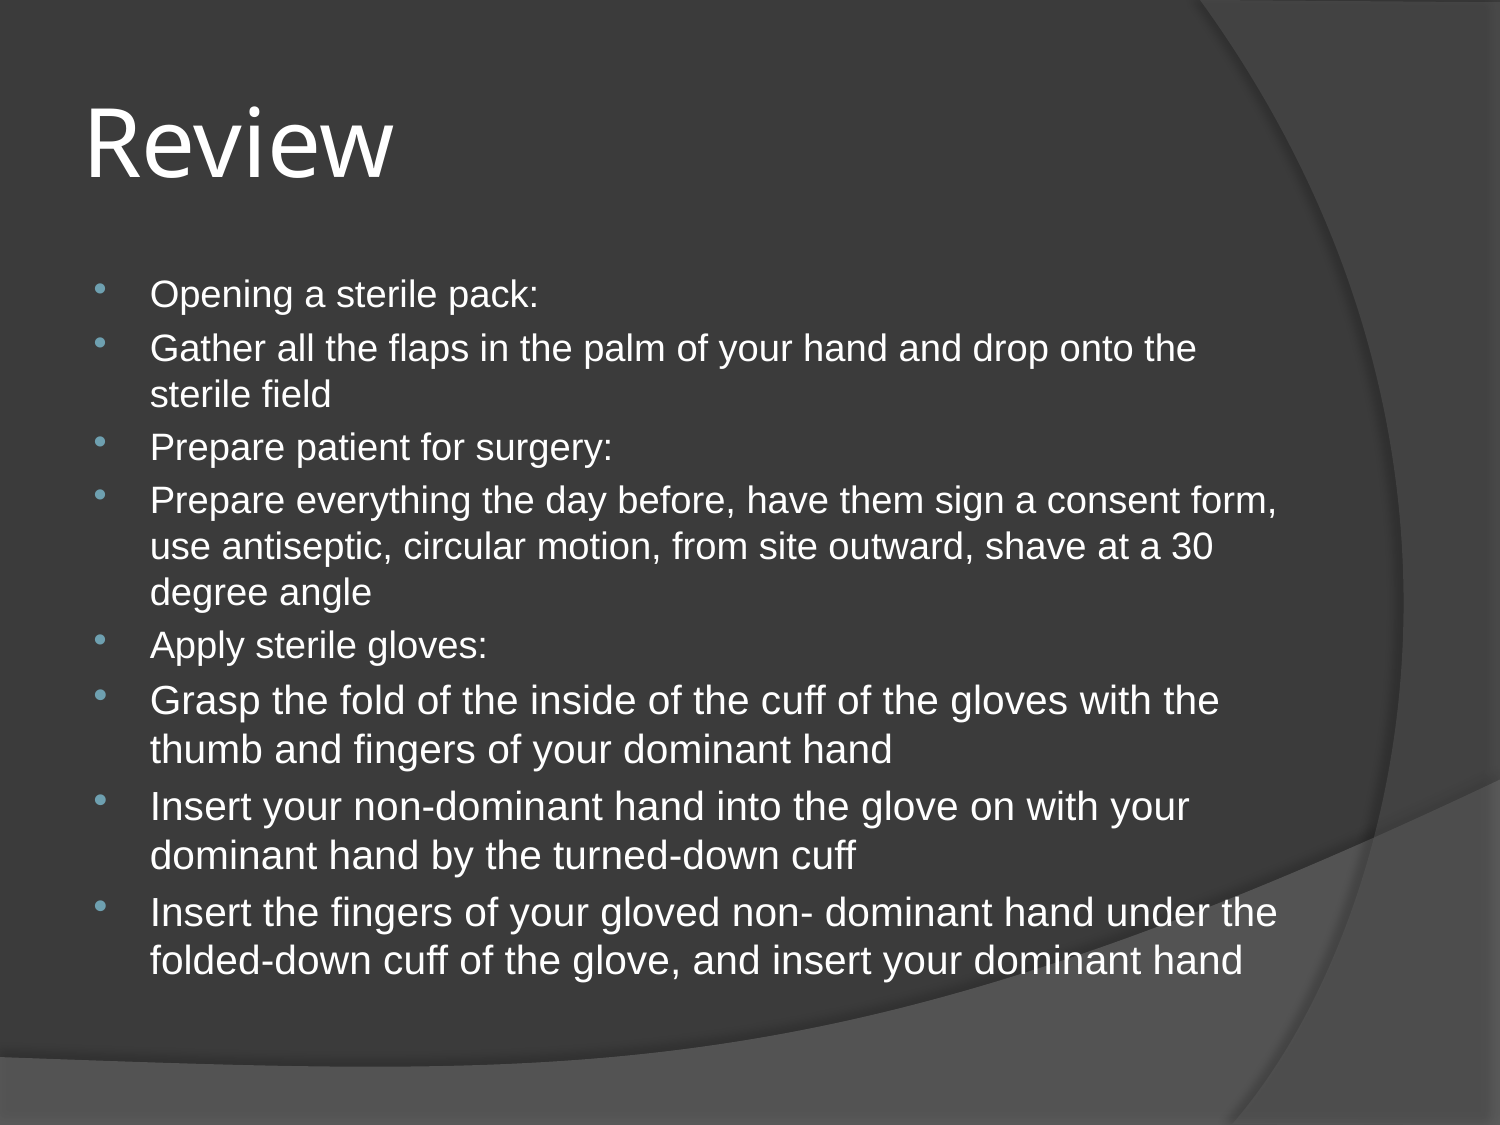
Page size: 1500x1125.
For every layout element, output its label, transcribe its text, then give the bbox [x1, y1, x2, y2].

list Opening a sterile pack: Gather all the flaps in the palm of your hand and drop onto the sterile field Prepare patient for surgery: Prepare everything the day before, have them sign a consent form, use antiseptic, circular motion, from site outward, shave at a 30 degree angle Apply sterile gloves: Grasp the fold of the inside of the cuff of the gloves with the thumb and fingers of your dominant hand Insert your non-dominant hand into the glove on with your dominant hand by the turned-down cuff Insert the fingers of your gloved non- dominant hand under the folded-down cuff of the glove, and insert your dominant hand [75, 262, 1300, 1005]
title Review [75, 45, 1300, 233]
